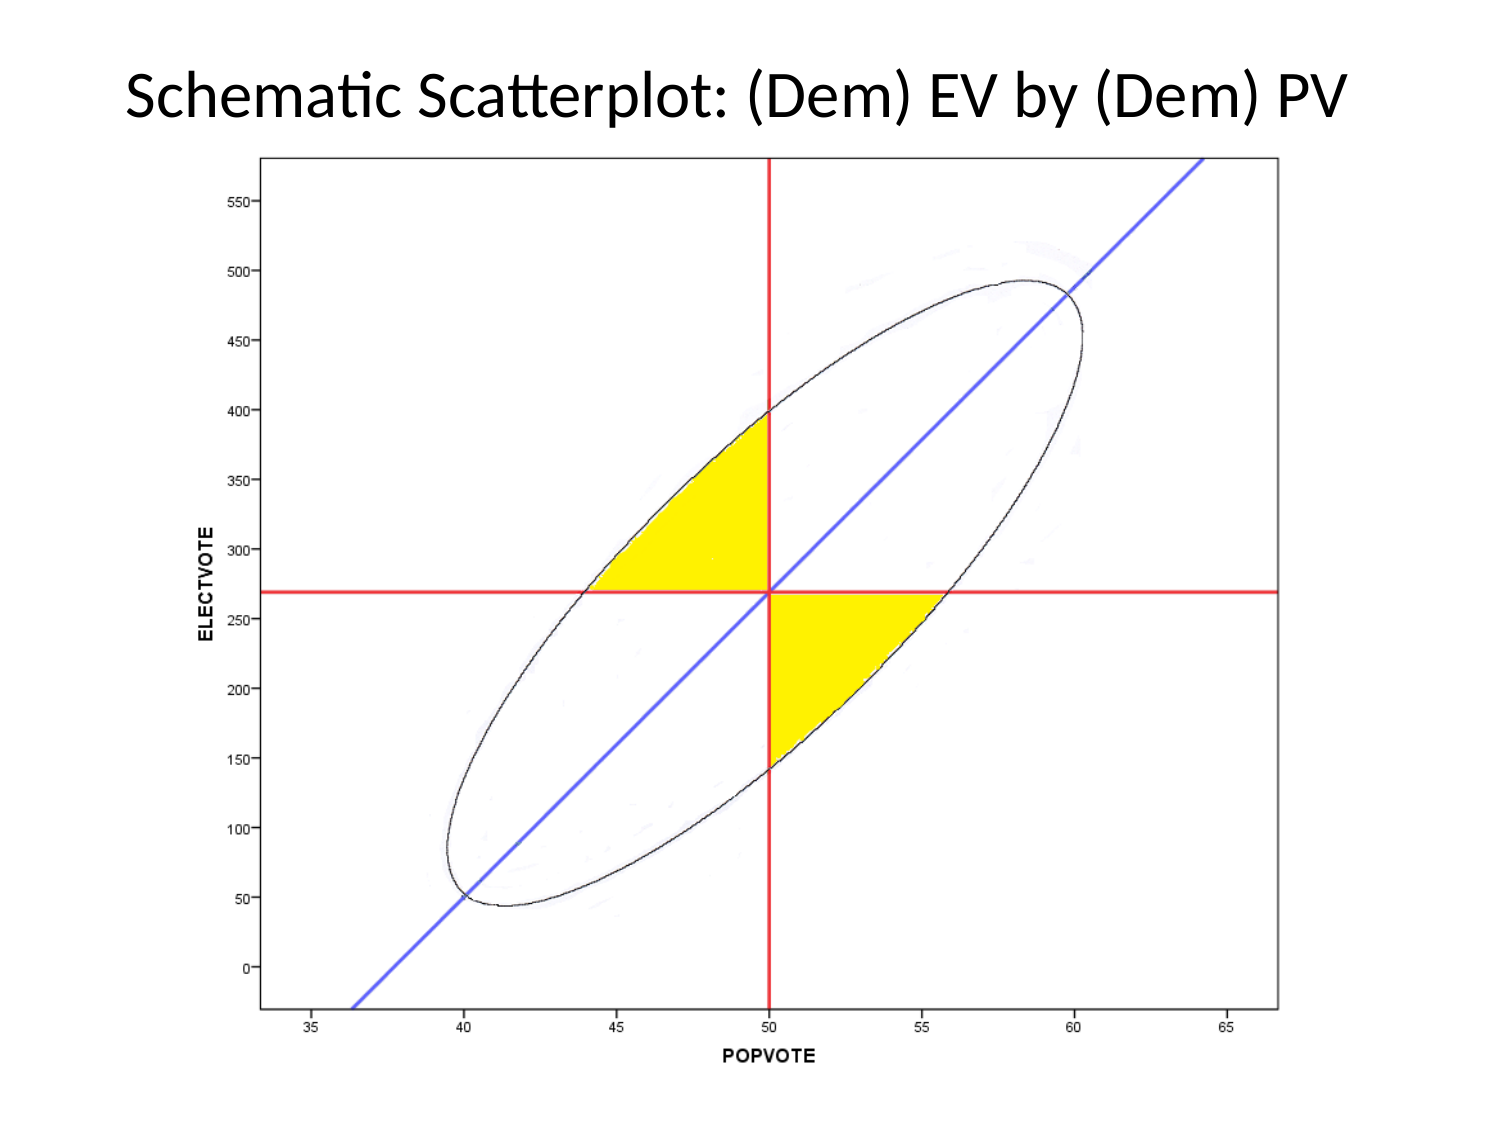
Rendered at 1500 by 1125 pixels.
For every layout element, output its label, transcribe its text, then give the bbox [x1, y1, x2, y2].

title Schematic Scatterplot: (Dem) EV by (Dem) PV [24, 45, 1450, 138]
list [174, 149, 1363, 1088]
